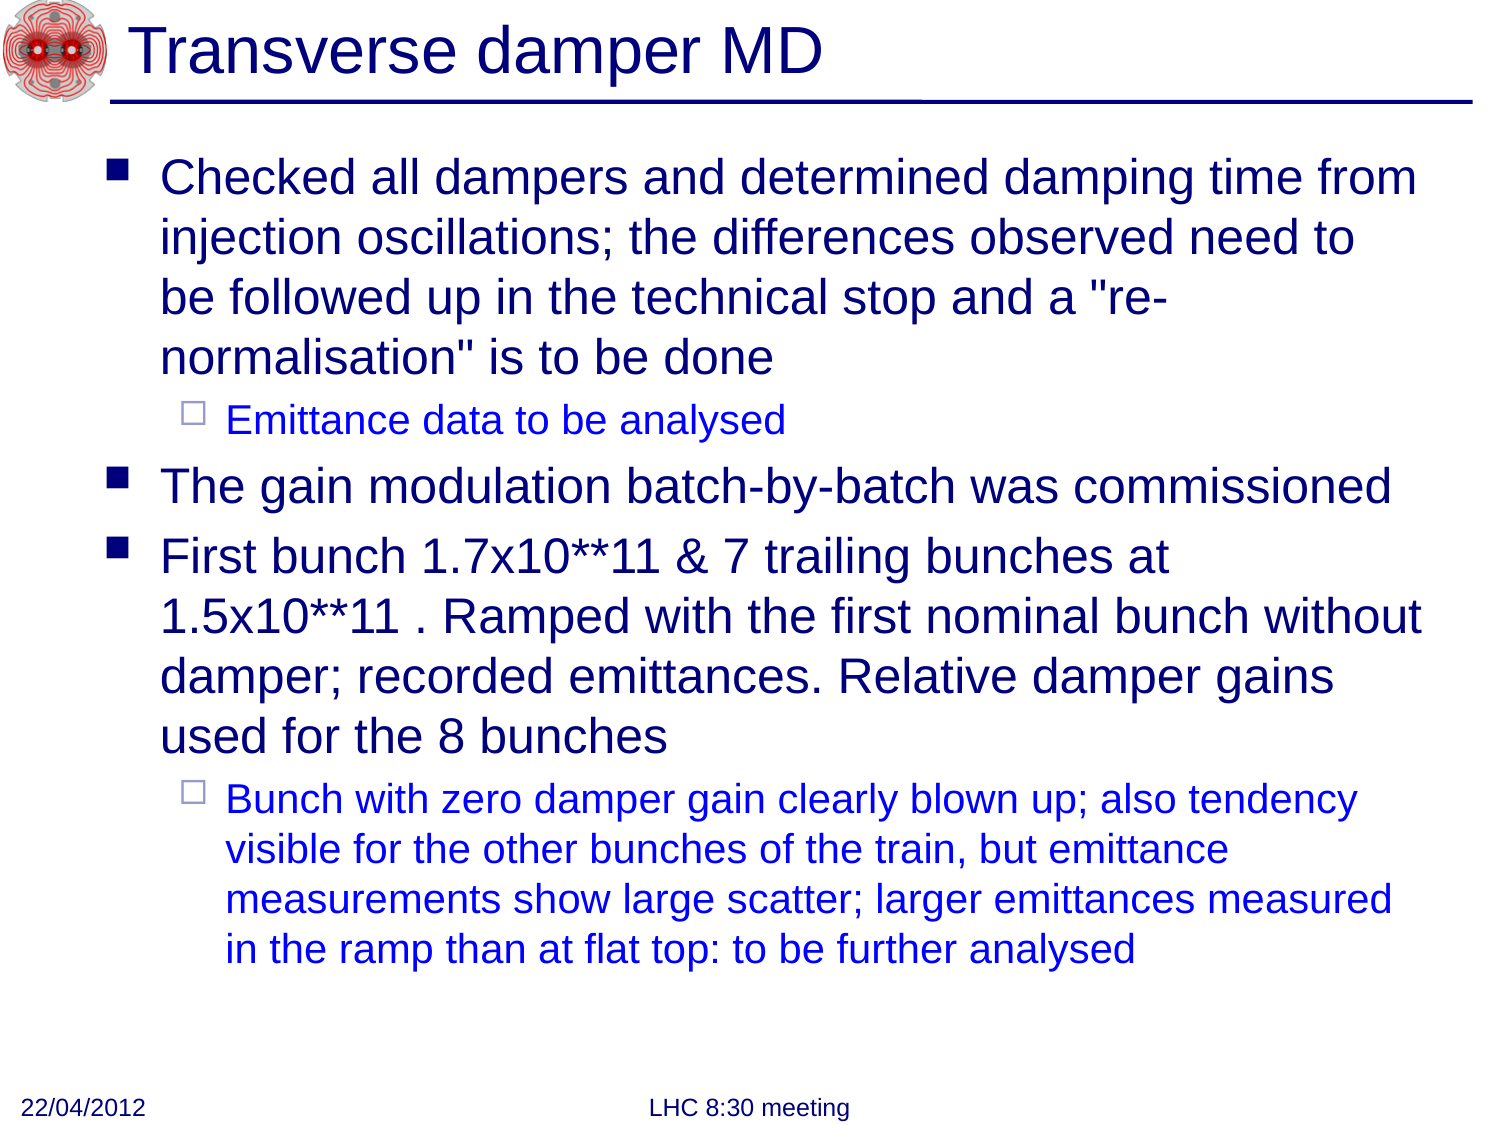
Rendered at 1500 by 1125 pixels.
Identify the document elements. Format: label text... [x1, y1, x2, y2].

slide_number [5, 1085, 356, 1125]
picture [0, 0, 108, 103]
list Checked all dampers and determined damping time from injection oscillations; the differences observed need to be followed up in the technical stop and a "re-normalisation" is to be done Emittance data to be analysed The gain modulation batch-by-batch was commissioned First bunch 1.7x10**11 & 7 trailing bunches at 1.5x10**11 . Ramped with the first nominal bunch without damper; recorded emittances. Relative damper gains used for the 8 bunches Bunch with zero damper gain clearly blown up; also tendency visible for the other bunches of the train, but emittance measurements show large scatter; larger emittances measured in the ramp than at flat top: to be further analysed [88, 136, 1439, 976]
title Transverse damper MD [111, 3, 1463, 91]
footer LHC 8:30 meeting [512, 1087, 988, 1125]
